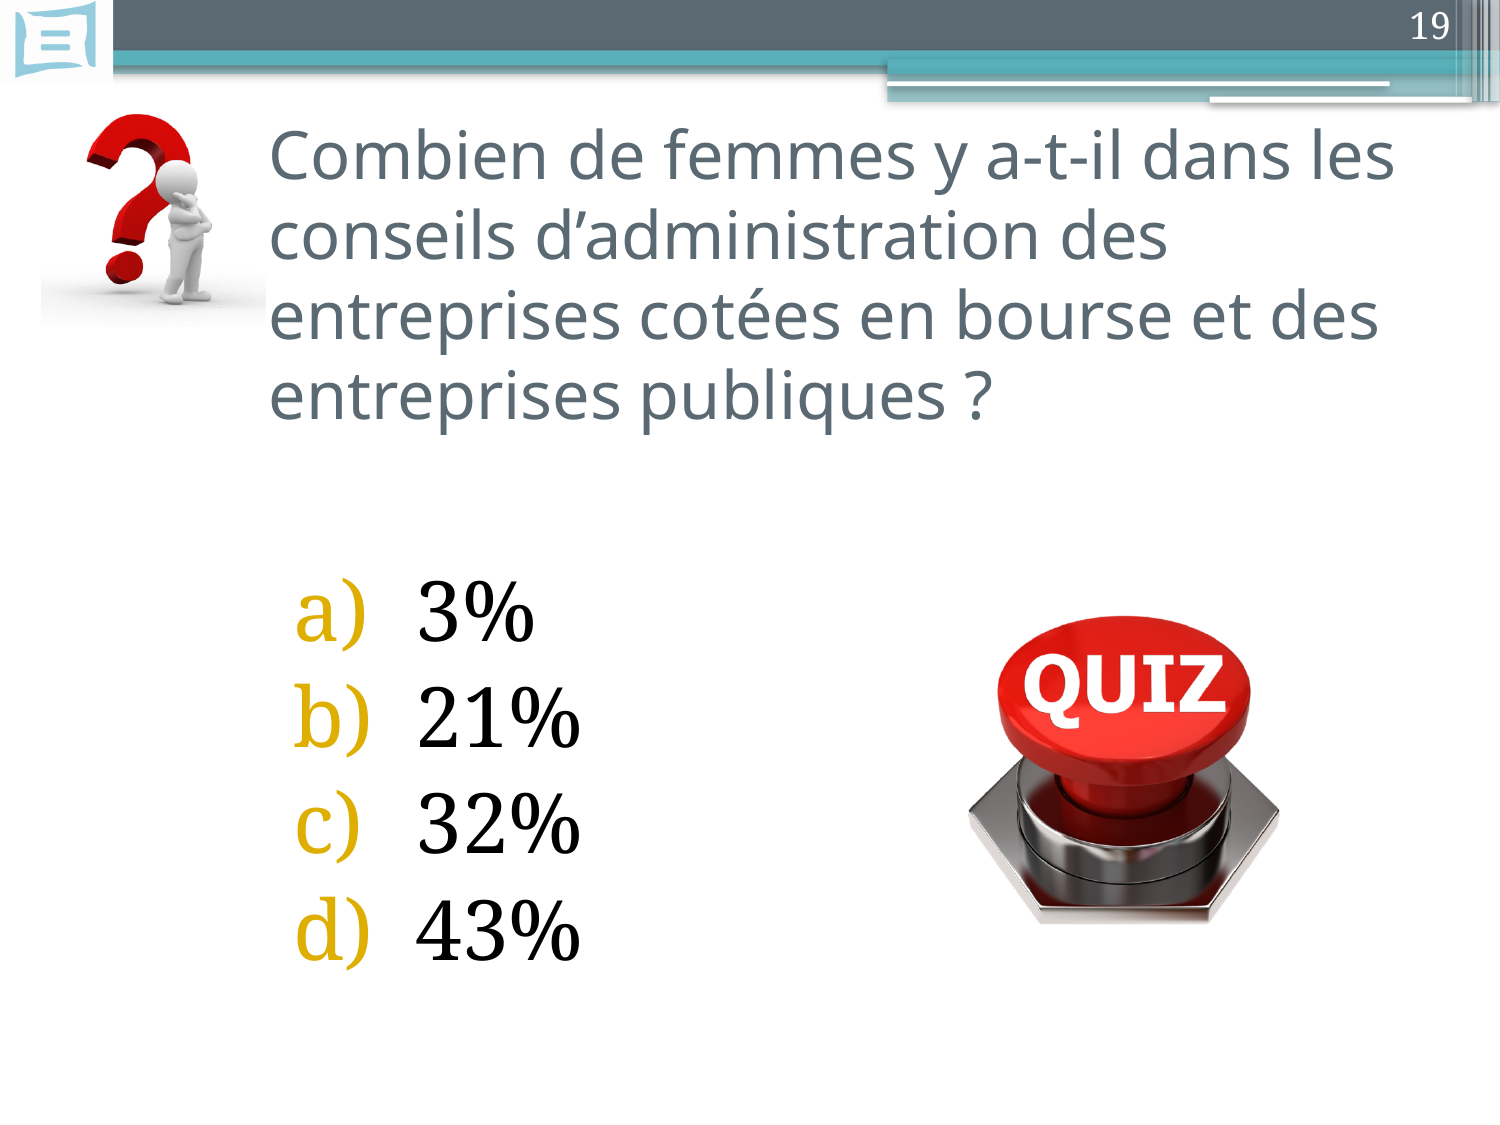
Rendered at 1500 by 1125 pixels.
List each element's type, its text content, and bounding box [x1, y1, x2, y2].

list 3% 21% 32% 43% [75, 338, 1425, 1079]
slide_number 19 [1340, 0, 1466, 61]
picture [891, 597, 1359, 949]
title Combien de femmes y a-t-il dans les conseils d’administration des entreprises cotées en bourse et des entreprises publiques ? [253, 101, 1425, 338]
picture [0, 0, 113, 84]
picture [40, 101, 266, 327]
